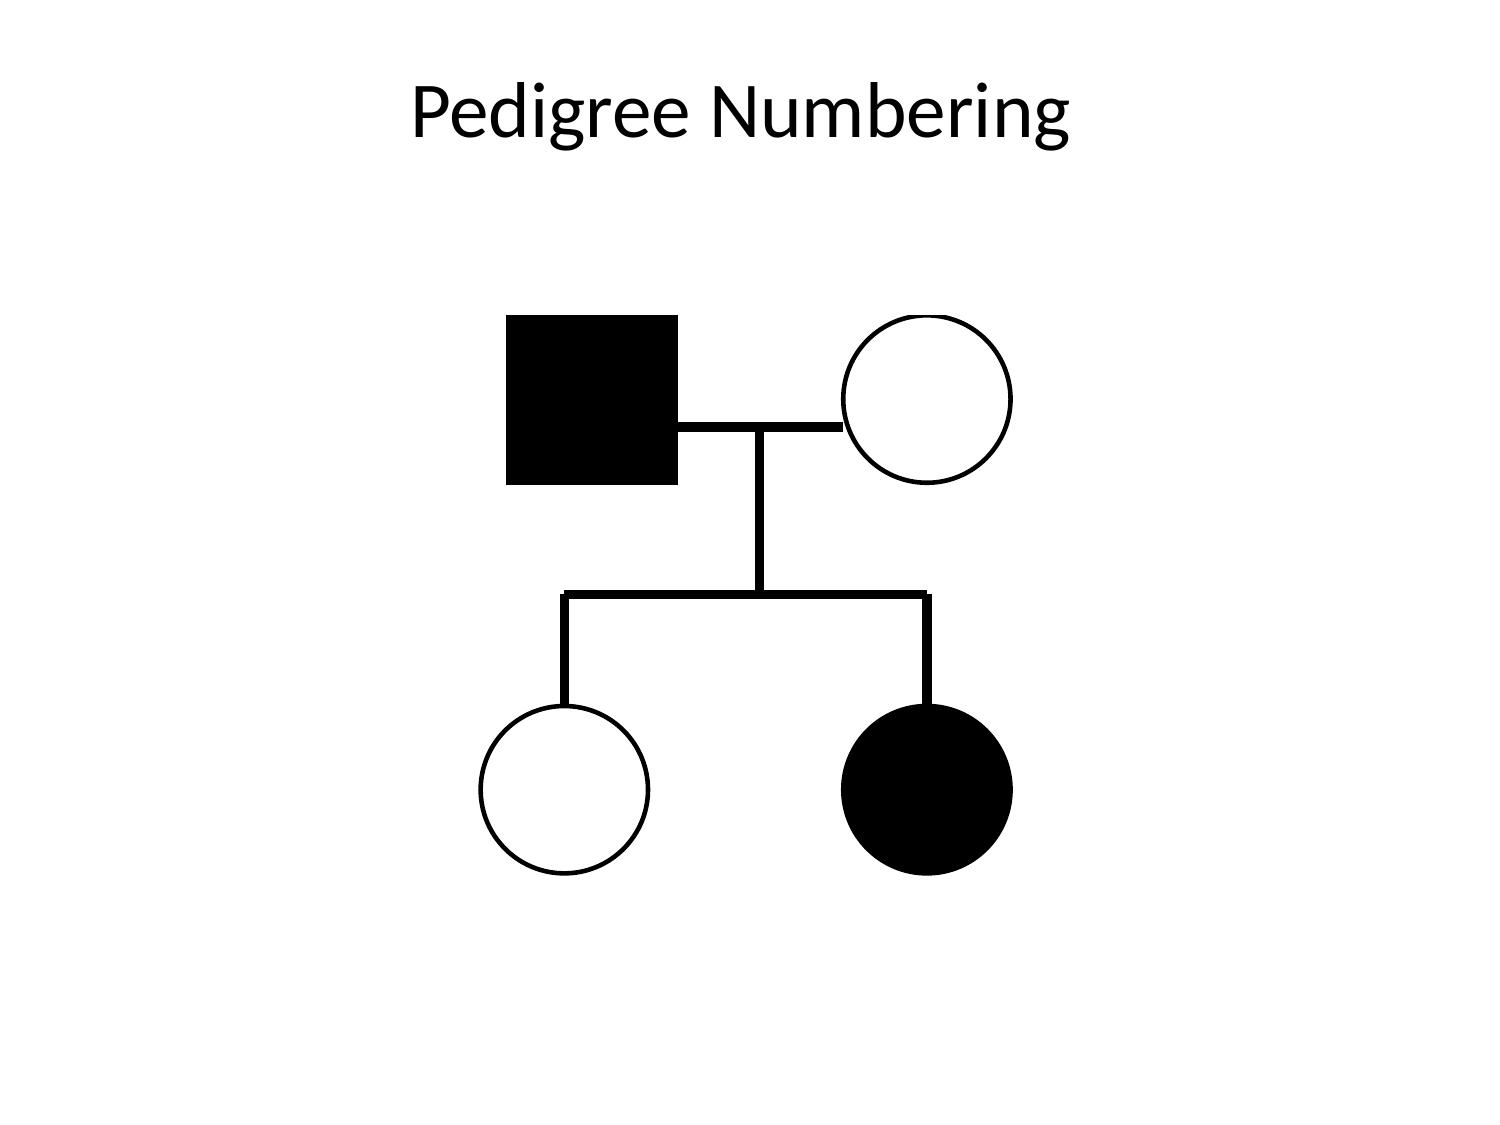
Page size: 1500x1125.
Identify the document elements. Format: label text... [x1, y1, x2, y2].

title Pedigree Numbering [45, 45, 1455, 180]
picture [323, 315, 1124, 1008]
